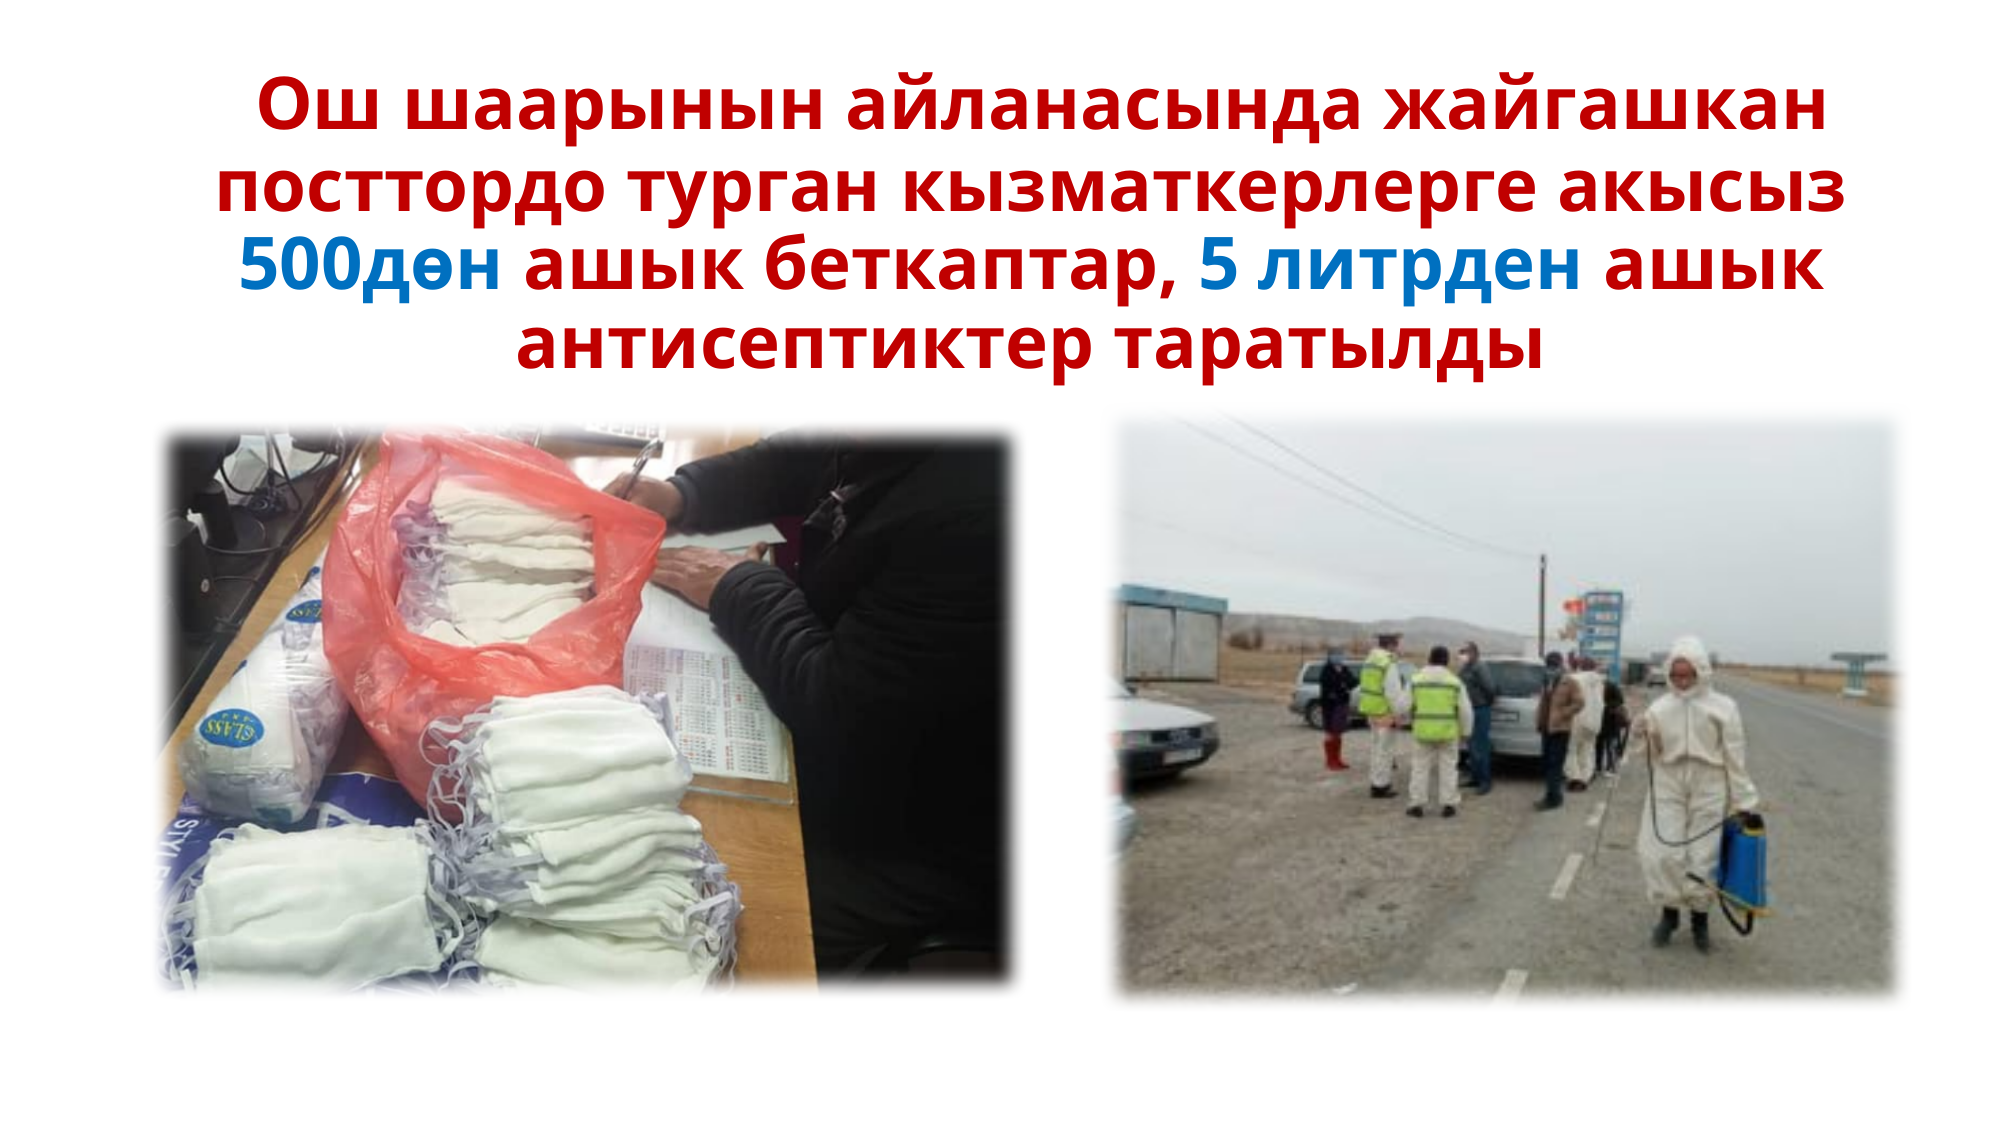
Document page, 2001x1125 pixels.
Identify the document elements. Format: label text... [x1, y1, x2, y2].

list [150, 418, 1029, 1001]
picture [1099, 402, 1912, 1012]
title Ош шаарынын айланасында жайгашкан посттордо турган кызматкерлерге акысыз 500дөн ашык беткаптар, 5 литрден ашык антисептиктер таратылды [150, 44, 1912, 392]
